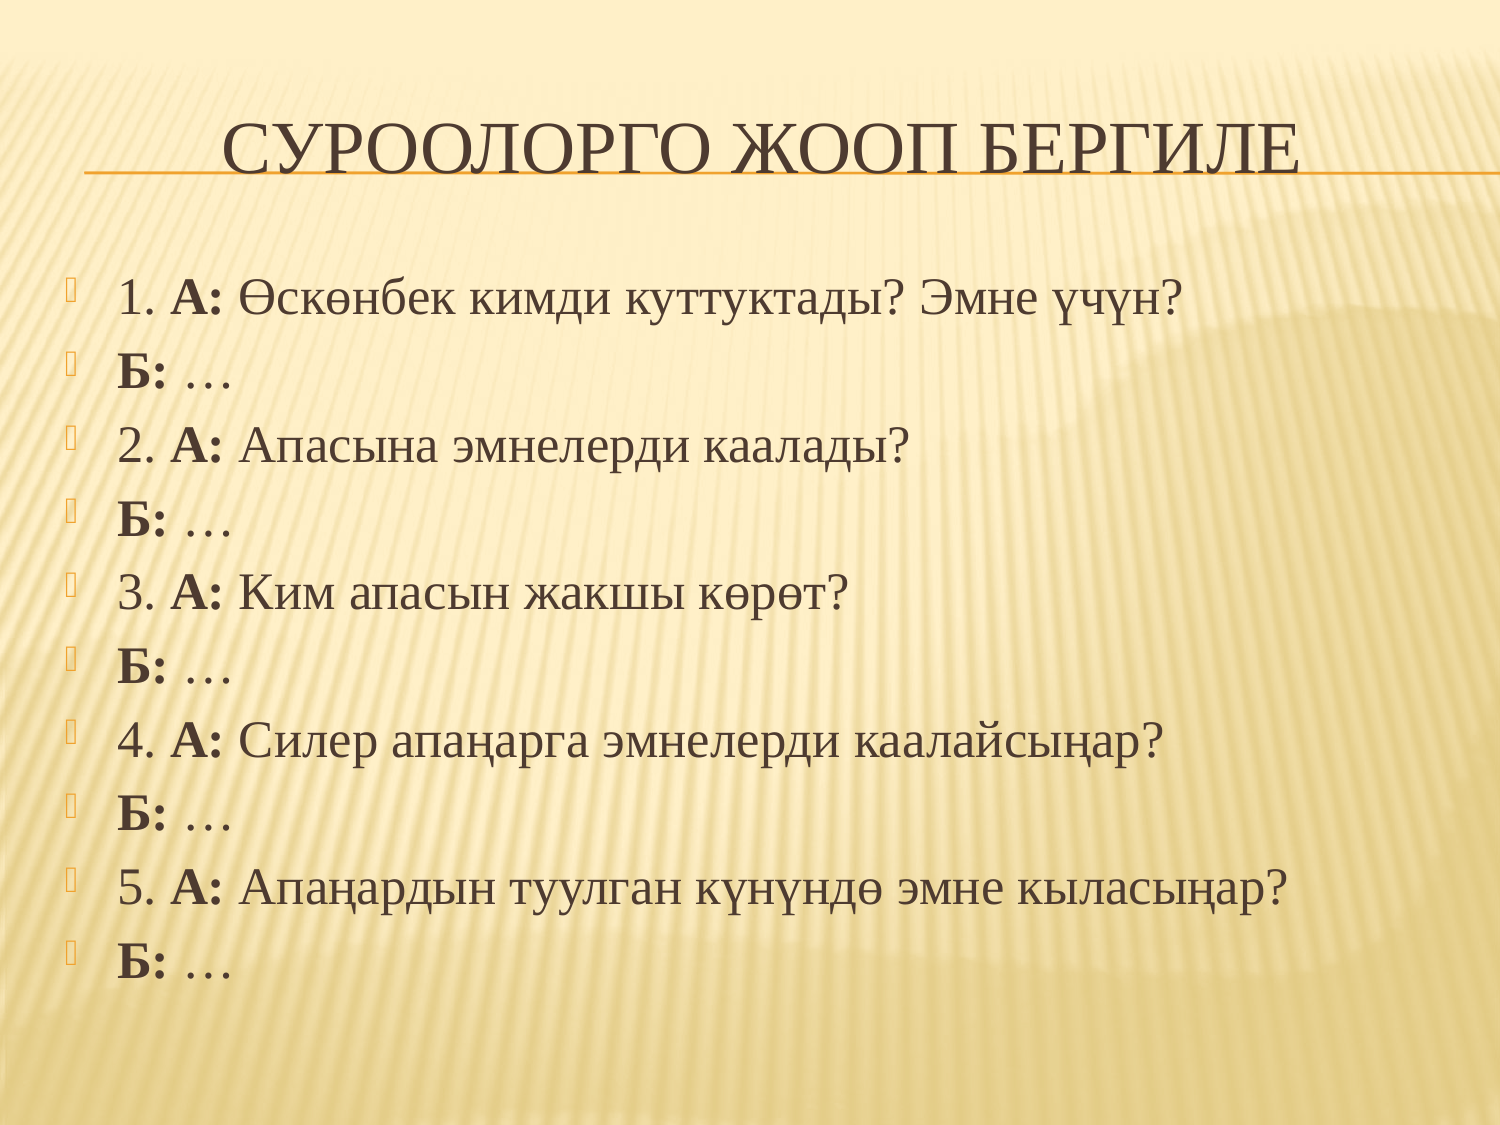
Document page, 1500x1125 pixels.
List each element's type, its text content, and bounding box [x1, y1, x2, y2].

title Суроолорго жооп бергиле [50, 75, 1475, 213]
list 1. А: Өскөнбек кимди куттуктады? Эмне үчүн? Б: … 2. А: Апасына эмнелерди каалады? Б: … 3. А: Ким апасын жакшы көрөт? Б: … 4. А: Силер апаңарга эмнелерди каалайсыңар? Б: … 5. А: Апаңардын туулган күнүндө эмне кыласыңар? Б: … [50, 254, 1475, 998]
